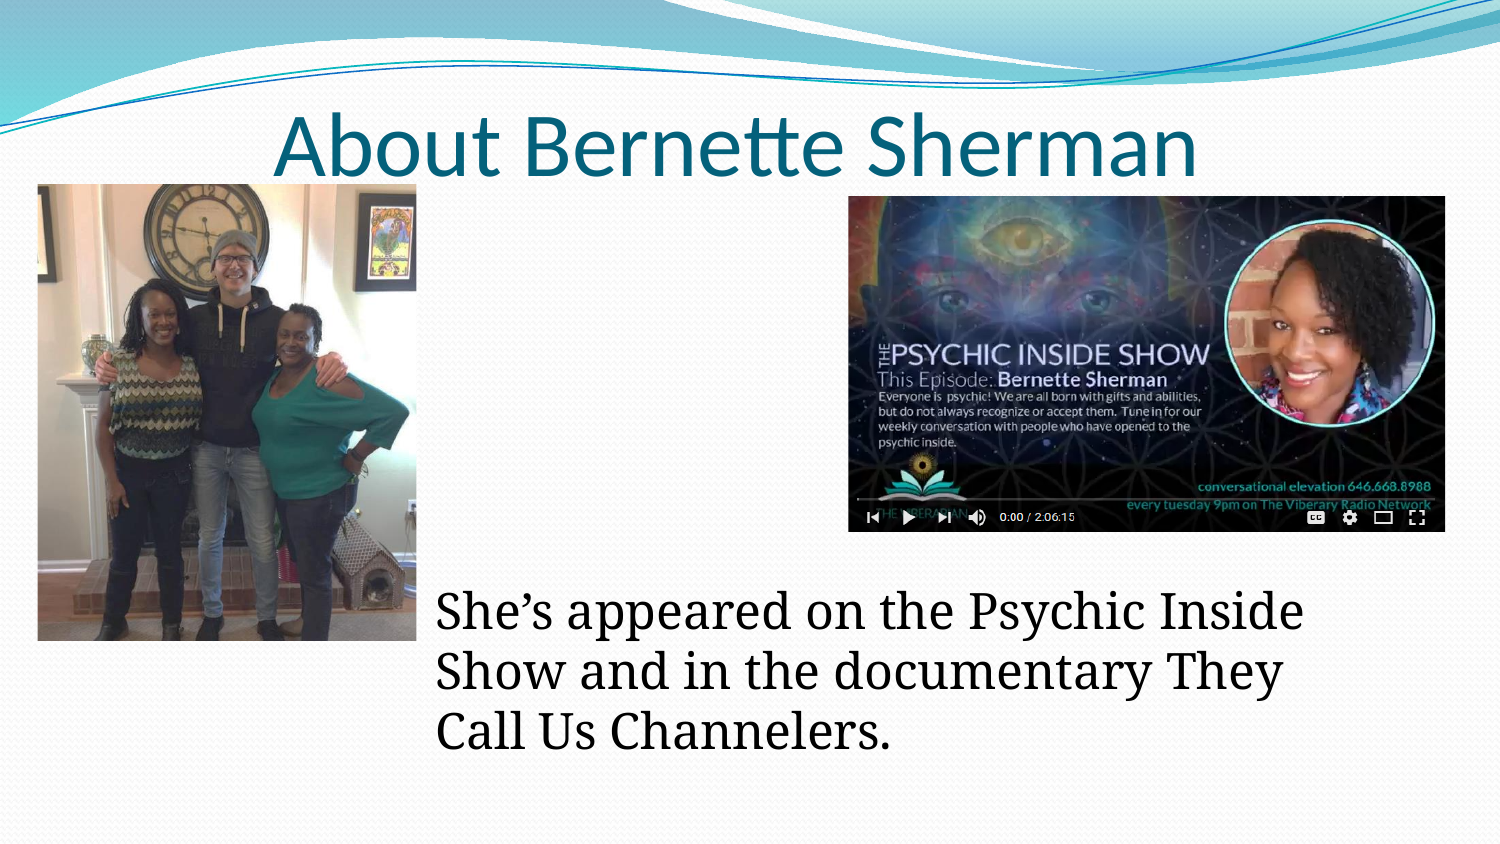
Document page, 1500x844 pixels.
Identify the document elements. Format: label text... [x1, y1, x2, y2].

picture [848, 196, 1446, 532]
picture [37, 184, 417, 641]
list She’s appeared on the Psychic Inside Show and in the documentary They Call Us Channelers. [421, 571, 1363, 797]
title About Bernette Sherman [125, 71, 1350, 195]
